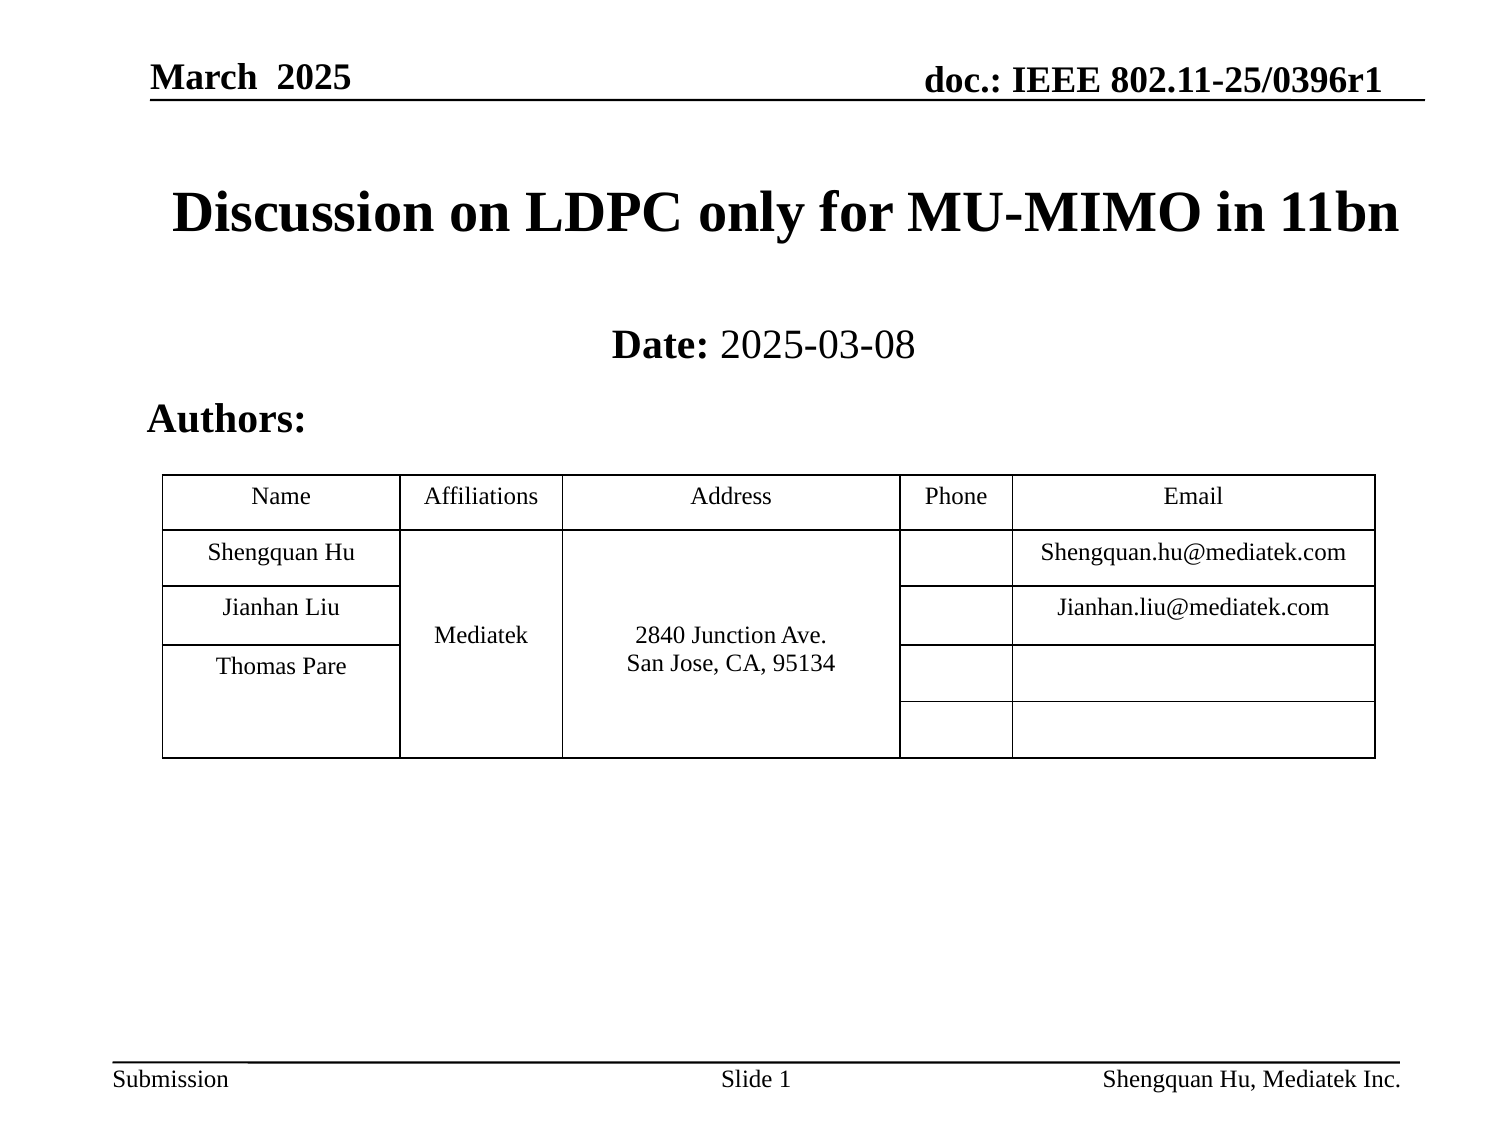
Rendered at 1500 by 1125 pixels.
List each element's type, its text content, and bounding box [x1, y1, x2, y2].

title Discussion on LDPC only for MU-MIMO in 11bn [87, 140, 1486, 276]
table_cell Mediatek [401, 531, 562, 757]
table_cell Jianhan.liu@mediatek.com [1013, 587, 1374, 644]
text_box Authors: [131, 382, 369, 446]
table_header Name [163, 476, 399, 529]
table_cell [163, 701, 399, 757]
table_header Phone [901, 476, 1012, 529]
table_cell [1013, 702, 1374, 757]
table_cell 2840 Junction Ave. San Jose, CA, 95134 [563, 531, 899, 757]
text_box Date: 2025-03-08 [126, 308, 1402, 372]
slide_number Slide 1 [712, 1061, 800, 1093]
table_cell Thomas Pare [163, 646, 399, 701]
table_cell [901, 531, 1012, 585]
table_cell Shengquan Hu [163, 531, 399, 585]
table_cell [901, 646, 1012, 701]
table_header Email [1013, 476, 1374, 529]
table_cell [901, 702, 1012, 757]
table_cell [901, 587, 1012, 644]
table_header Address [563, 476, 899, 529]
footer Shengquan Hu, Mediatek Inc. [1098, 1061, 1402, 1093]
table_cell [1013, 646, 1374, 701]
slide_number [149, 51, 354, 98]
table_cell Shengquan.hu@mediatek.com [1013, 531, 1374, 585]
table_cell Jianhan Liu [163, 587, 399, 644]
table_header Affiliations [401, 476, 562, 529]
